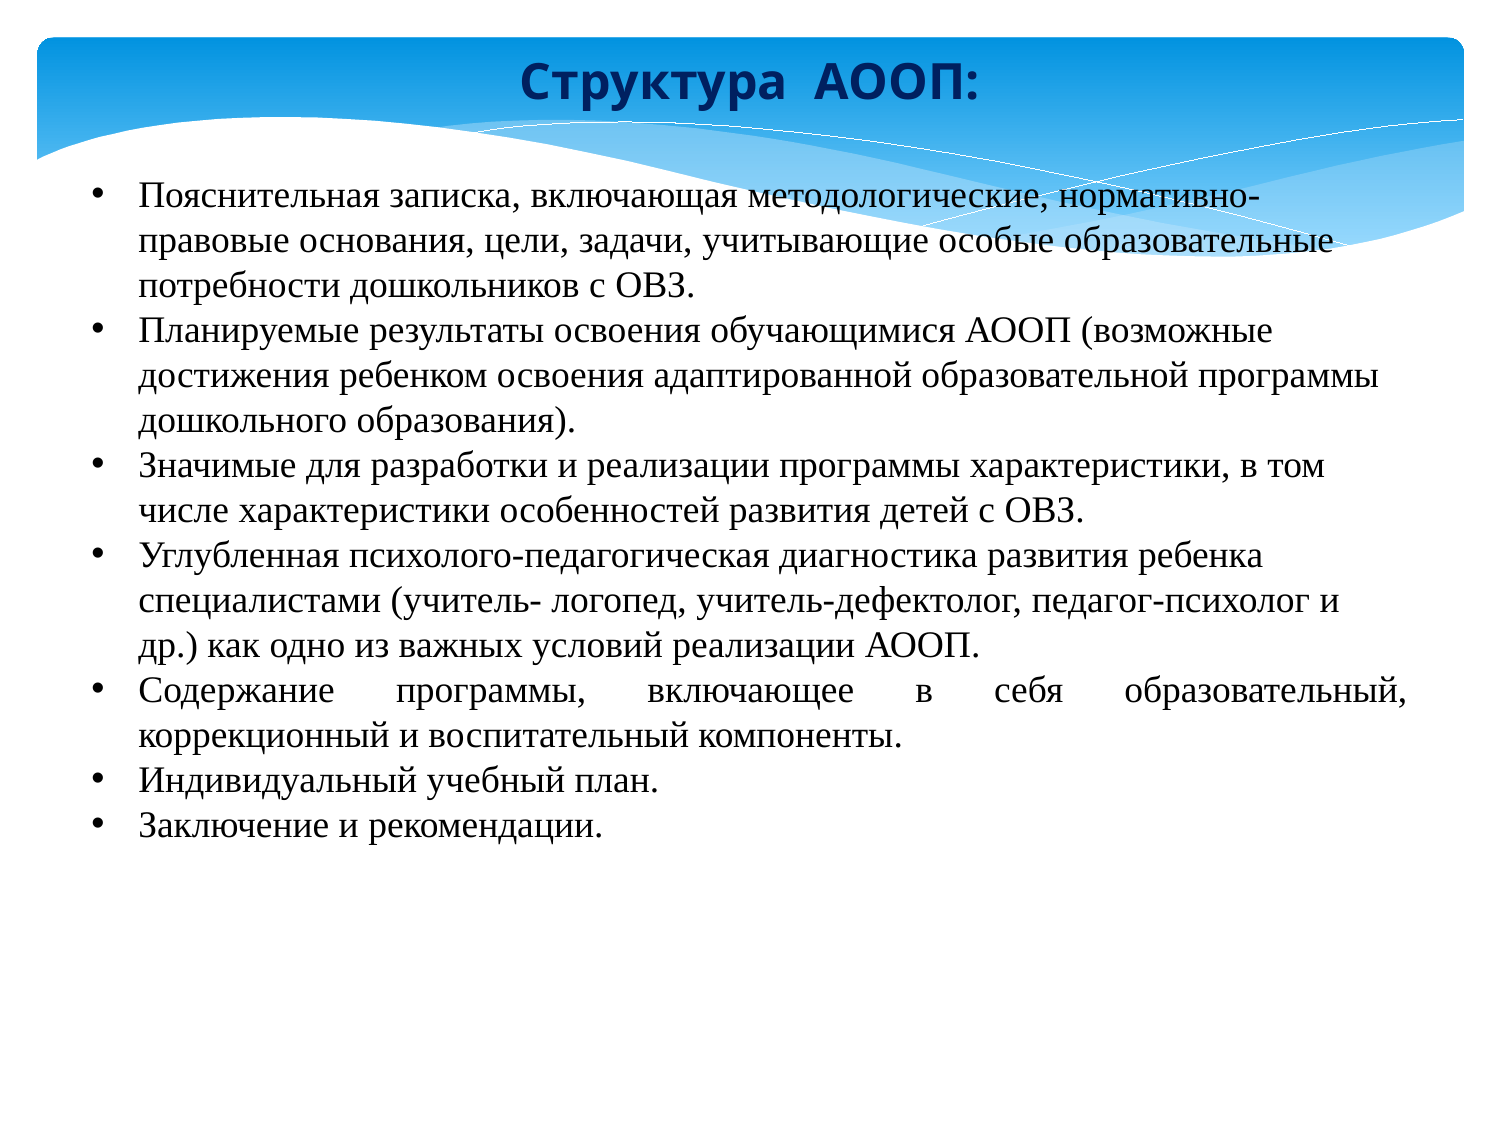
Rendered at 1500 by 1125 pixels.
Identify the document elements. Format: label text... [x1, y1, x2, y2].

text_box Структура АООП: Пояснительная записка, включающая методологические, нормативно-правовые основания, цели, задачи, учитывающие особые образовательные потребности дошкольников с ОВЗ. Планируемые результаты освоения обучающимися АООП (возможные достижения ребенком освоения адаптированной образовательной программы дошкольного образования). Значимые для разработки и реализации программы характеристики, в том числе характеристики особенностей развития детей с ОВЗ. Углубленная психолого-педагогическая диагностика развития ребенка специалистами (учитель- логопед, учитель-дефектолог, педагог-психолог и др.) как одно из важных условий реализации АООП. Содержание программы, включающее в себя образовательный, коррекционный и воспитательный компоненты. Индивидуальный учебный план. Заключение и рекомендации. [76, 42, 1424, 988]
